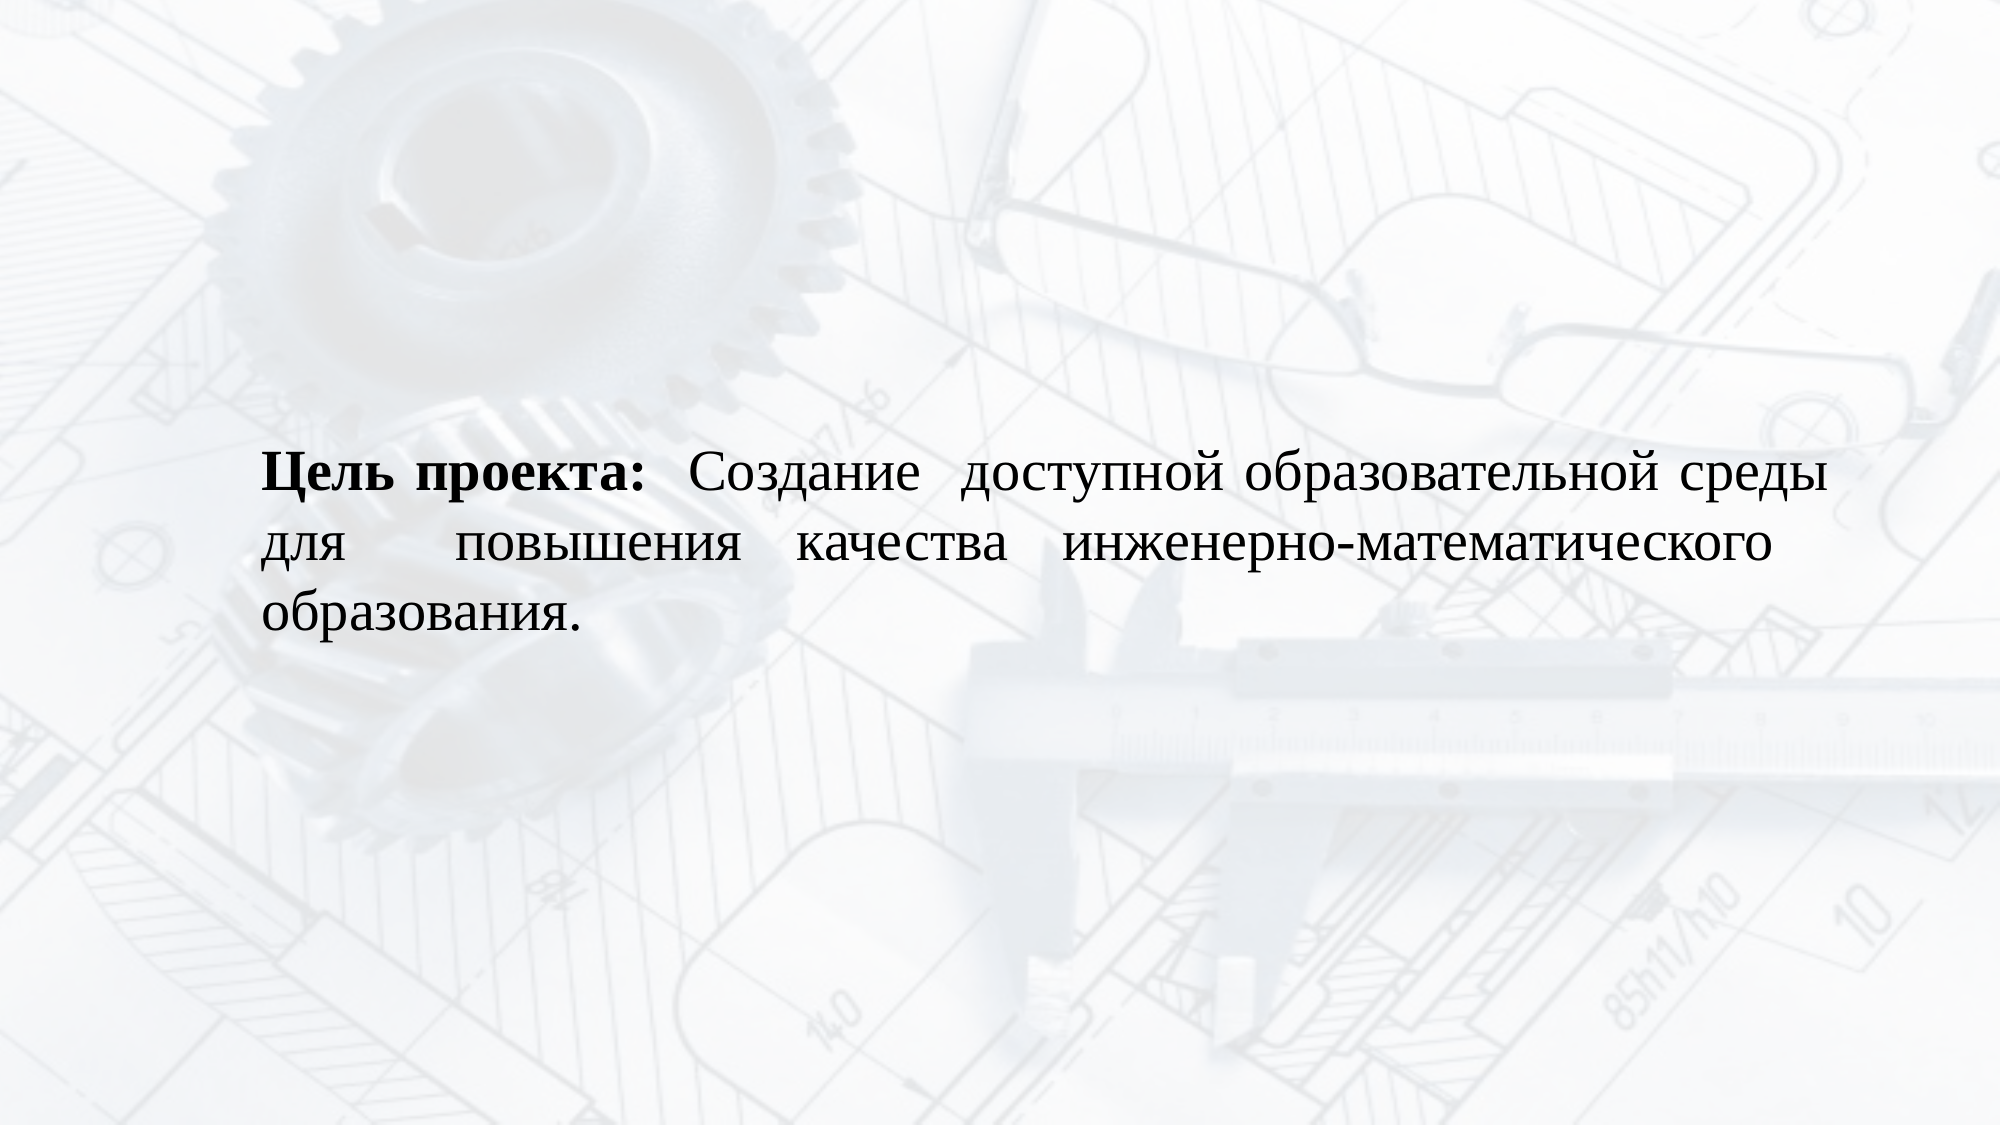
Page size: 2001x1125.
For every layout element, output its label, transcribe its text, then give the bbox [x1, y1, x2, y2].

text_box Цель проекта: Создание доступной образовательной среды для повышения качества инженерно-математического образования. [246, 425, 1844, 650]
